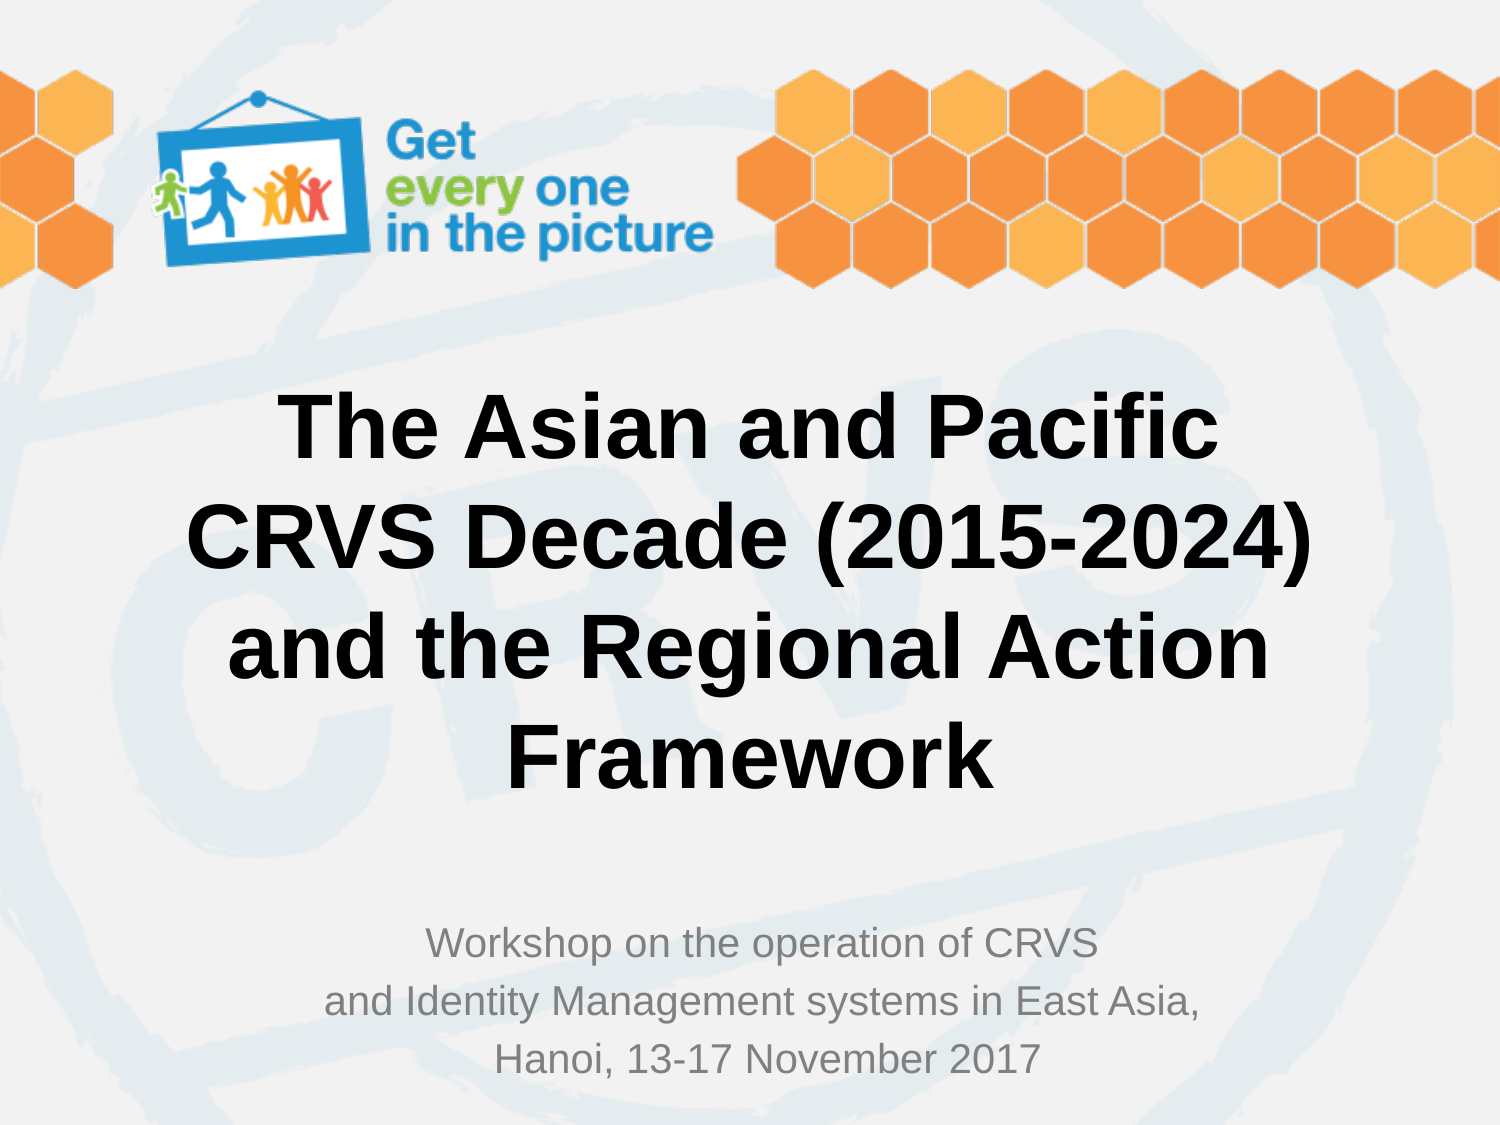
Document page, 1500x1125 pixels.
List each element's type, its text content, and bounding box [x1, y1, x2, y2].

subtitle Workshop on the operation of CRVS and Identity Management systems in East Asia, Hanoi, 13-17 November 2017 [18, 907, 1500, 1125]
title The Asian and Pacific CRVS Decade (2015-2024) and the Regional Action Framework [124, 490, 1376, 734]
picture [0, 69, 1500, 289]
